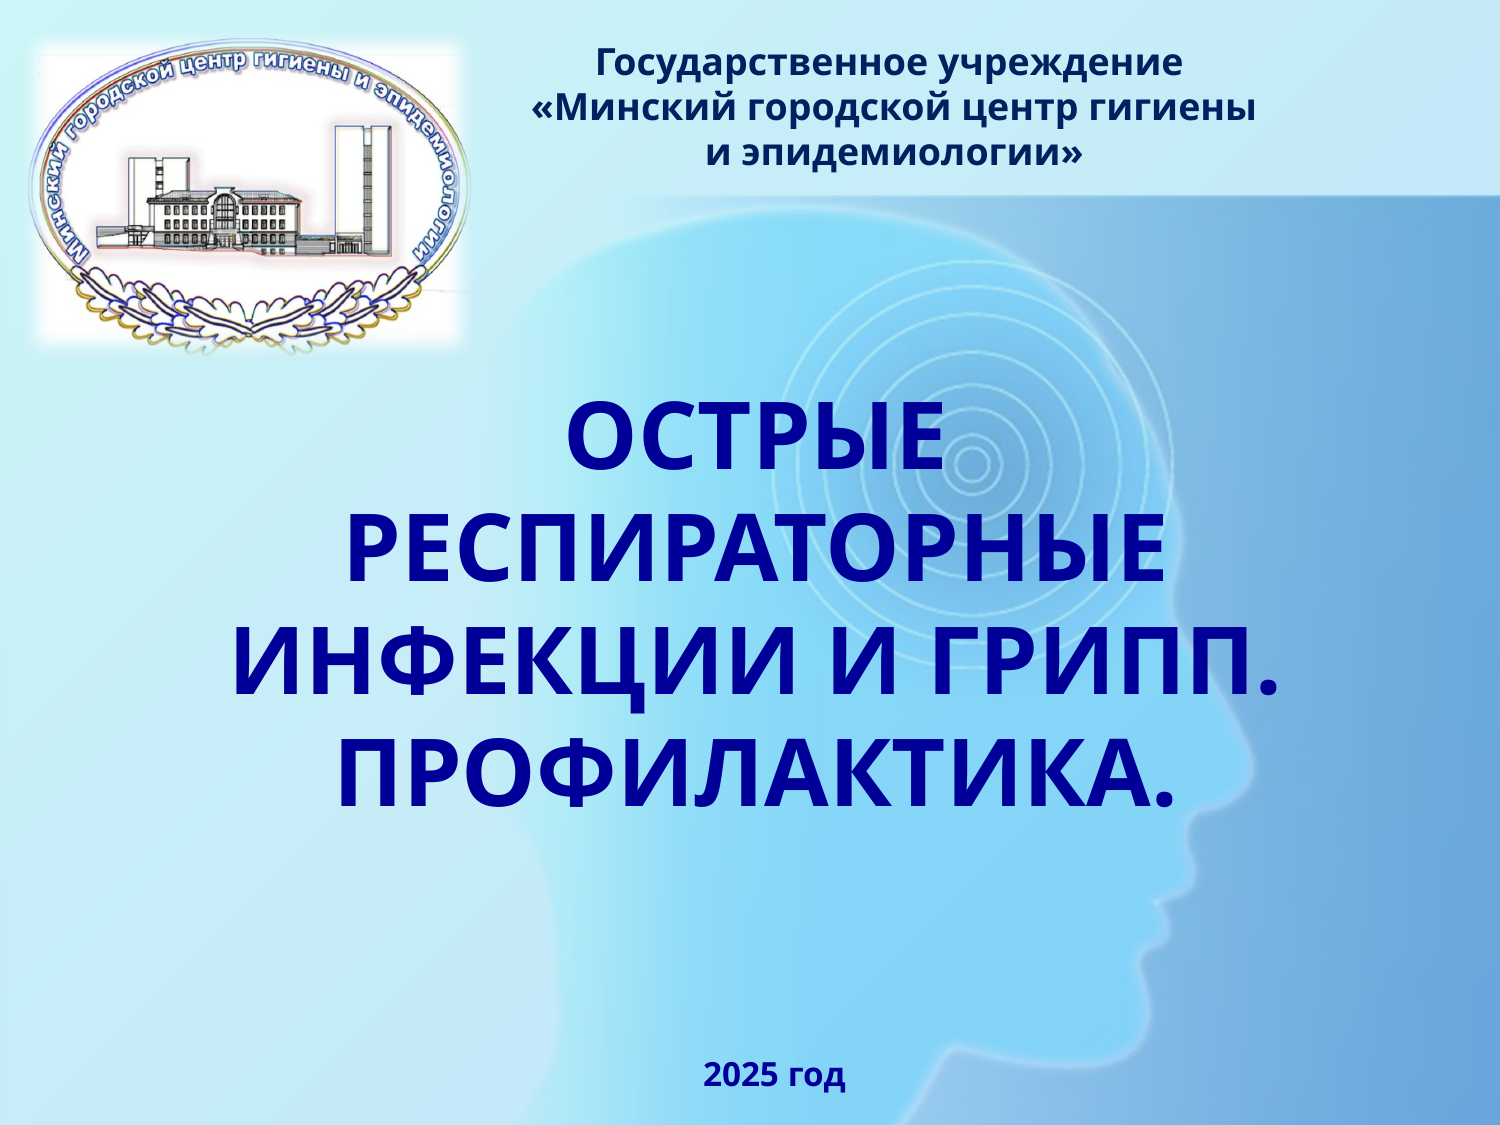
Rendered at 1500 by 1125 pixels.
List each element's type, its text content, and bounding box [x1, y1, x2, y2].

picture [0, 0, 1500, 1125]
text_box 2025 год [70, 1046, 1488, 1101]
text_box Государственное учреждение «Минский городской центр гигиены и эпидемиологии» [483, 30, 1488, 226]
title ОСТРЫЕ РЕСПИРАТОРНЫЕ ИНФЕКЦИИ И ГРИПП. ПРОФИЛАКТИКА. [135, 368, 1376, 1004]
